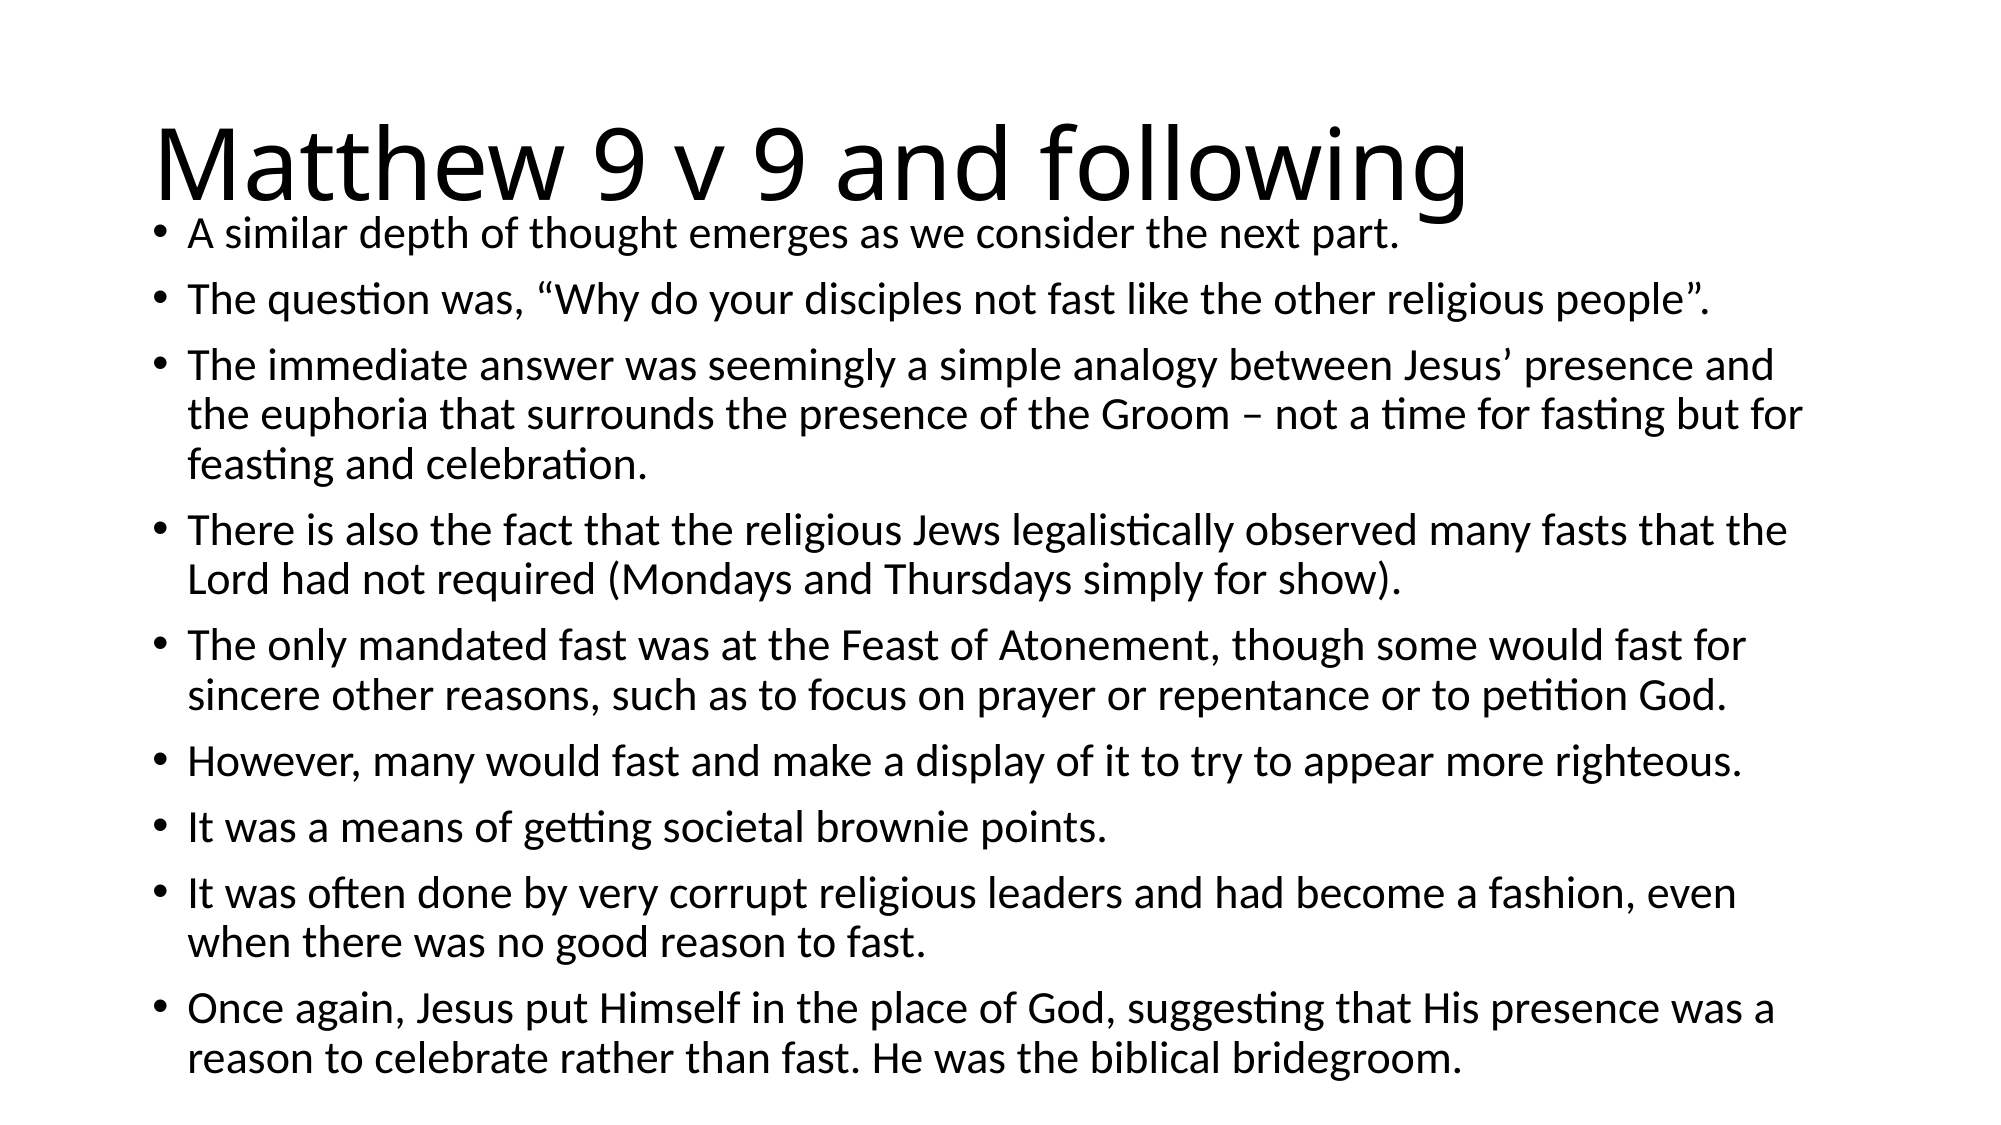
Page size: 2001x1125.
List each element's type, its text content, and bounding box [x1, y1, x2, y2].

title Matthew 9 v 9 and following [137, 59, 1863, 201]
list A similar depth of thought emerges as we consider the next part. The question was, “Why do your disciples not fast like the other religious people”. The immediate answer was seemingly a simple analogy between Jesus’ presence and the euphoria that surrounds the presence of the Groom – not a time for fasting but for feasting and celebration. There is also the fact that the religious Jews legalistically observed many fasts that the Lord had not required (Mondays and Thursdays simply for show). The only mandated fast was at the Feast of Atonement, though some would fast for sincere other reasons, such as to focus on prayer or repentance or to petition God. However, many would fast and make a display of it to try to appear more righteous. It was a means of getting societal brownie points. It was often done by very corrupt religious leaders and had become a fashion, even when there was no good reason to fast. Once again, Jesus put Himself in the place of God, suggesting that His presence was a reason to celebrate rather than fast. He was the biblical bridegroom. [137, 201, 1863, 1106]
